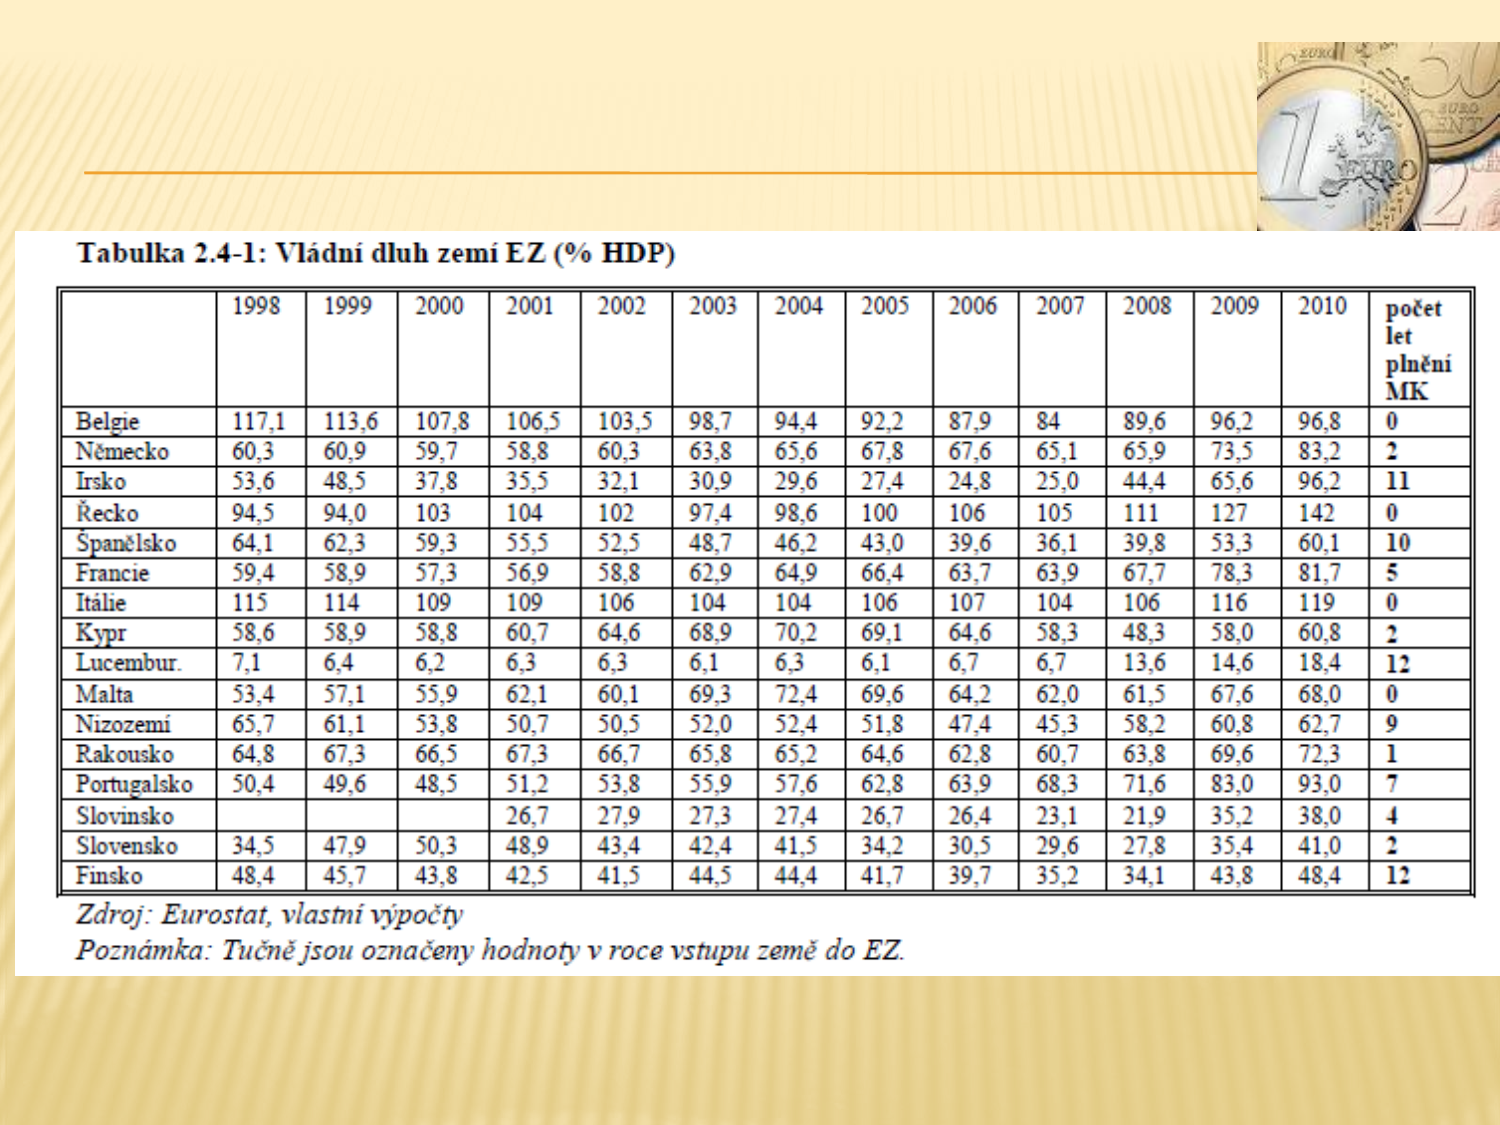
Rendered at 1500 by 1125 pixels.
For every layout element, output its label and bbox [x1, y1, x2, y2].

picture [14, 42, 1500, 977]
